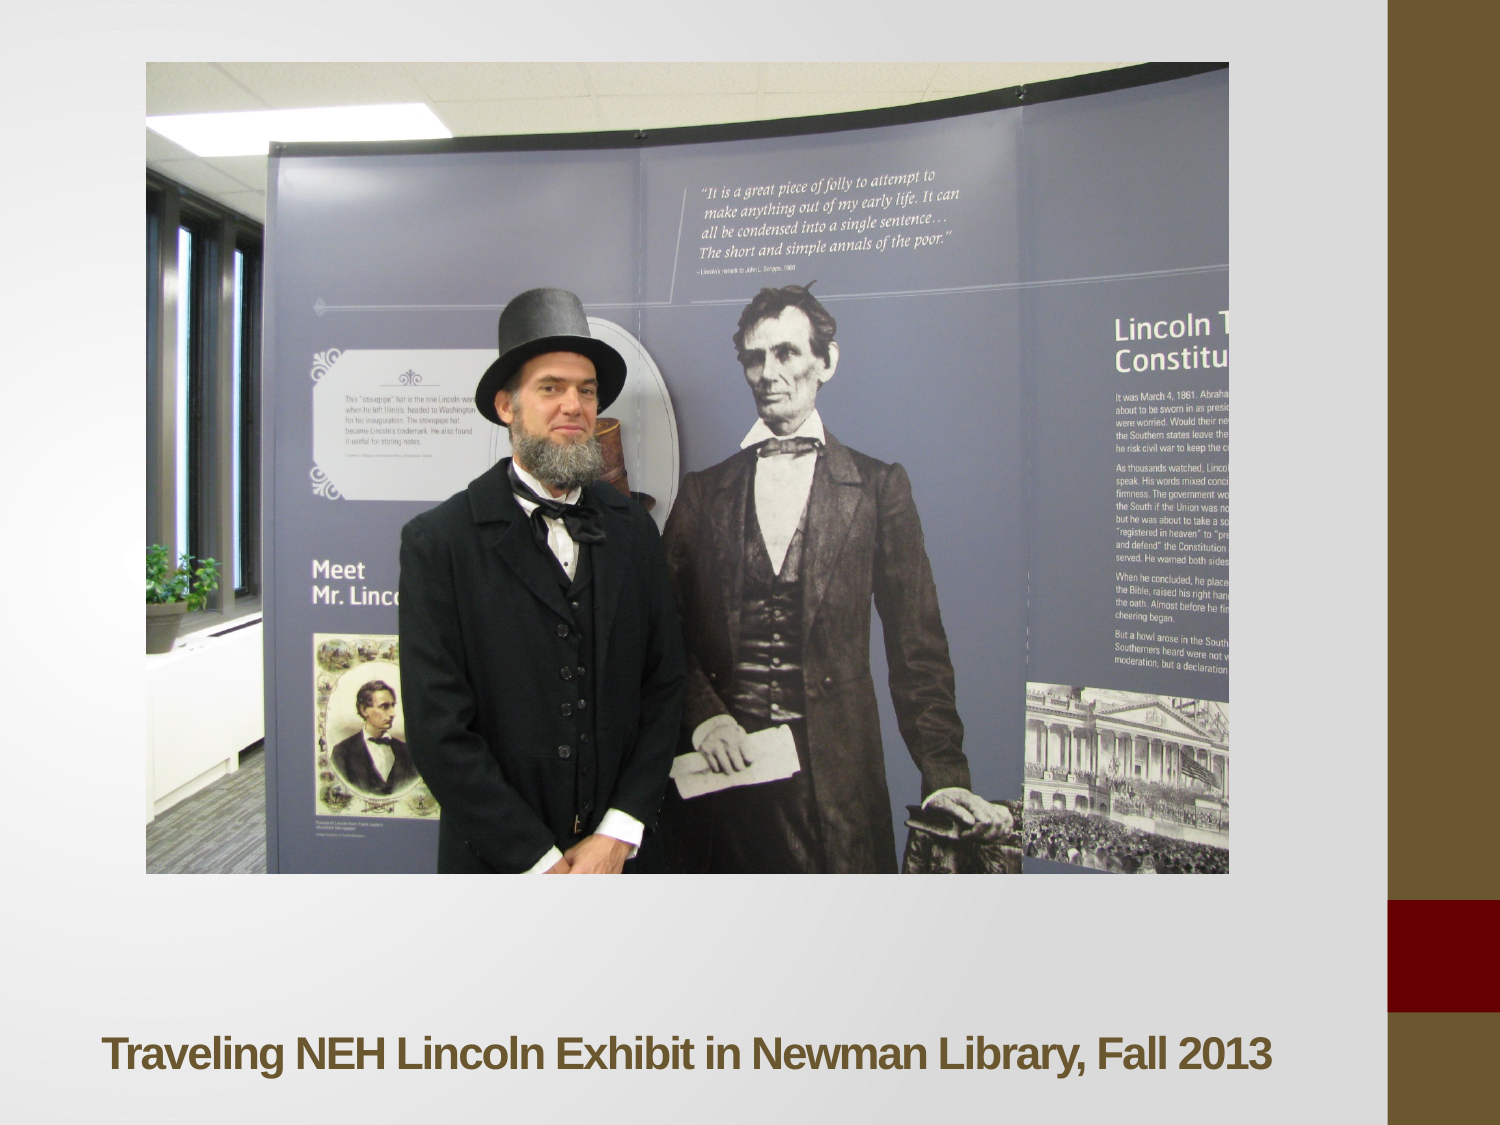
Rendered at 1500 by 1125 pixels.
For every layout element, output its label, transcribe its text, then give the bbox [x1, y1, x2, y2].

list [146, 61, 1229, 874]
title Traveling NEH Lincoln Exhibit in Newman Library, Fall 2013 [50, 924, 1325, 1087]
